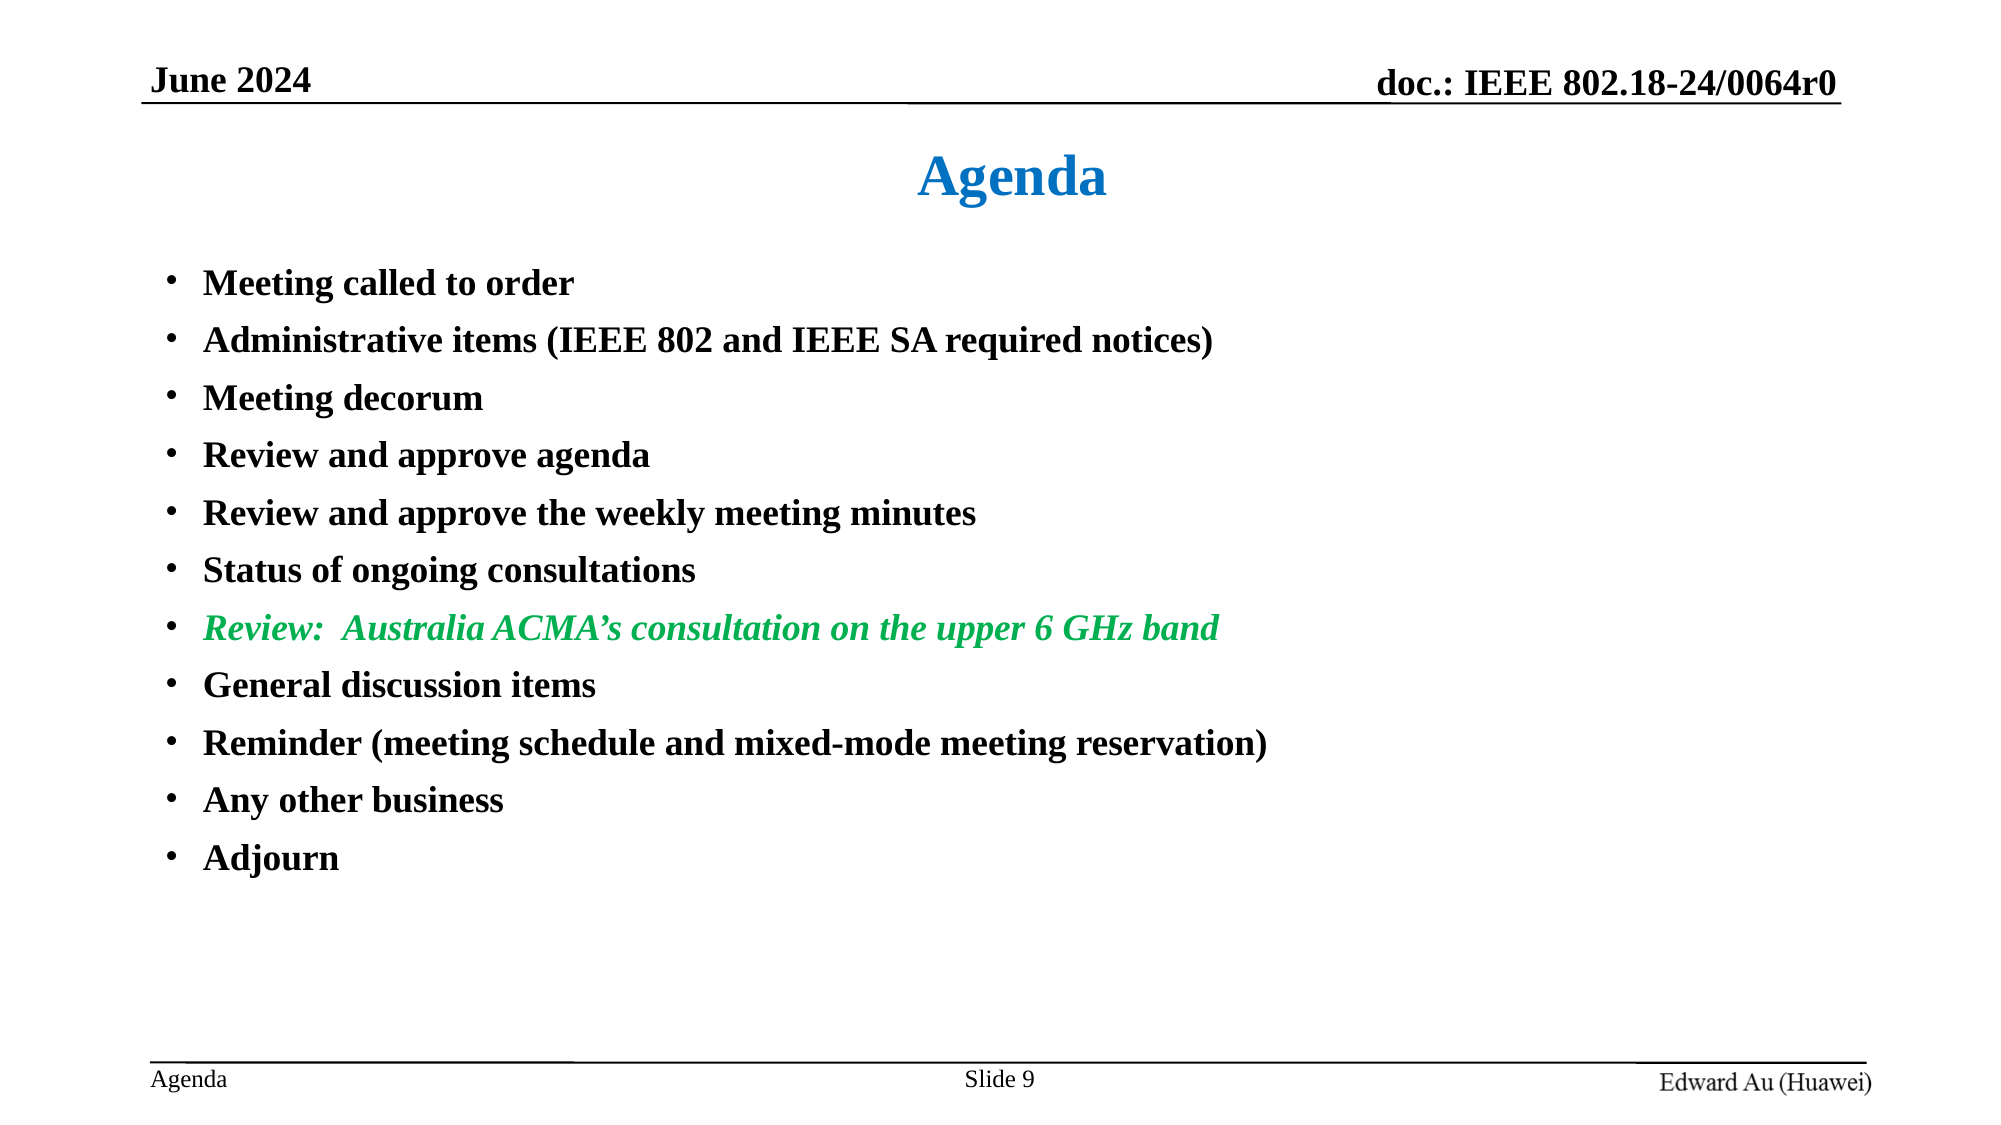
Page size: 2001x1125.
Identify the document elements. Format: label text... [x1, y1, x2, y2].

list Meeting called to order Administrative items (IEEE 802 and IEEE SA required notices) Meeting decorum Review and approve agenda Review and approve the weekly meeting minutes Status of ongoing consultations Review: Australia ACMA’s consultation on the upper 6 GHz band General discussion items Reminder (meeting schedule and mixed-mode meeting reservation) Any other business Adjourn [149, 250, 1887, 1059]
title Agenda [162, 99, 1864, 246]
picture [1174, 1058, 1887, 1113]
slide_number Slide 9 [933, 1061, 1067, 1123]
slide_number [149, 54, 651, 101]
